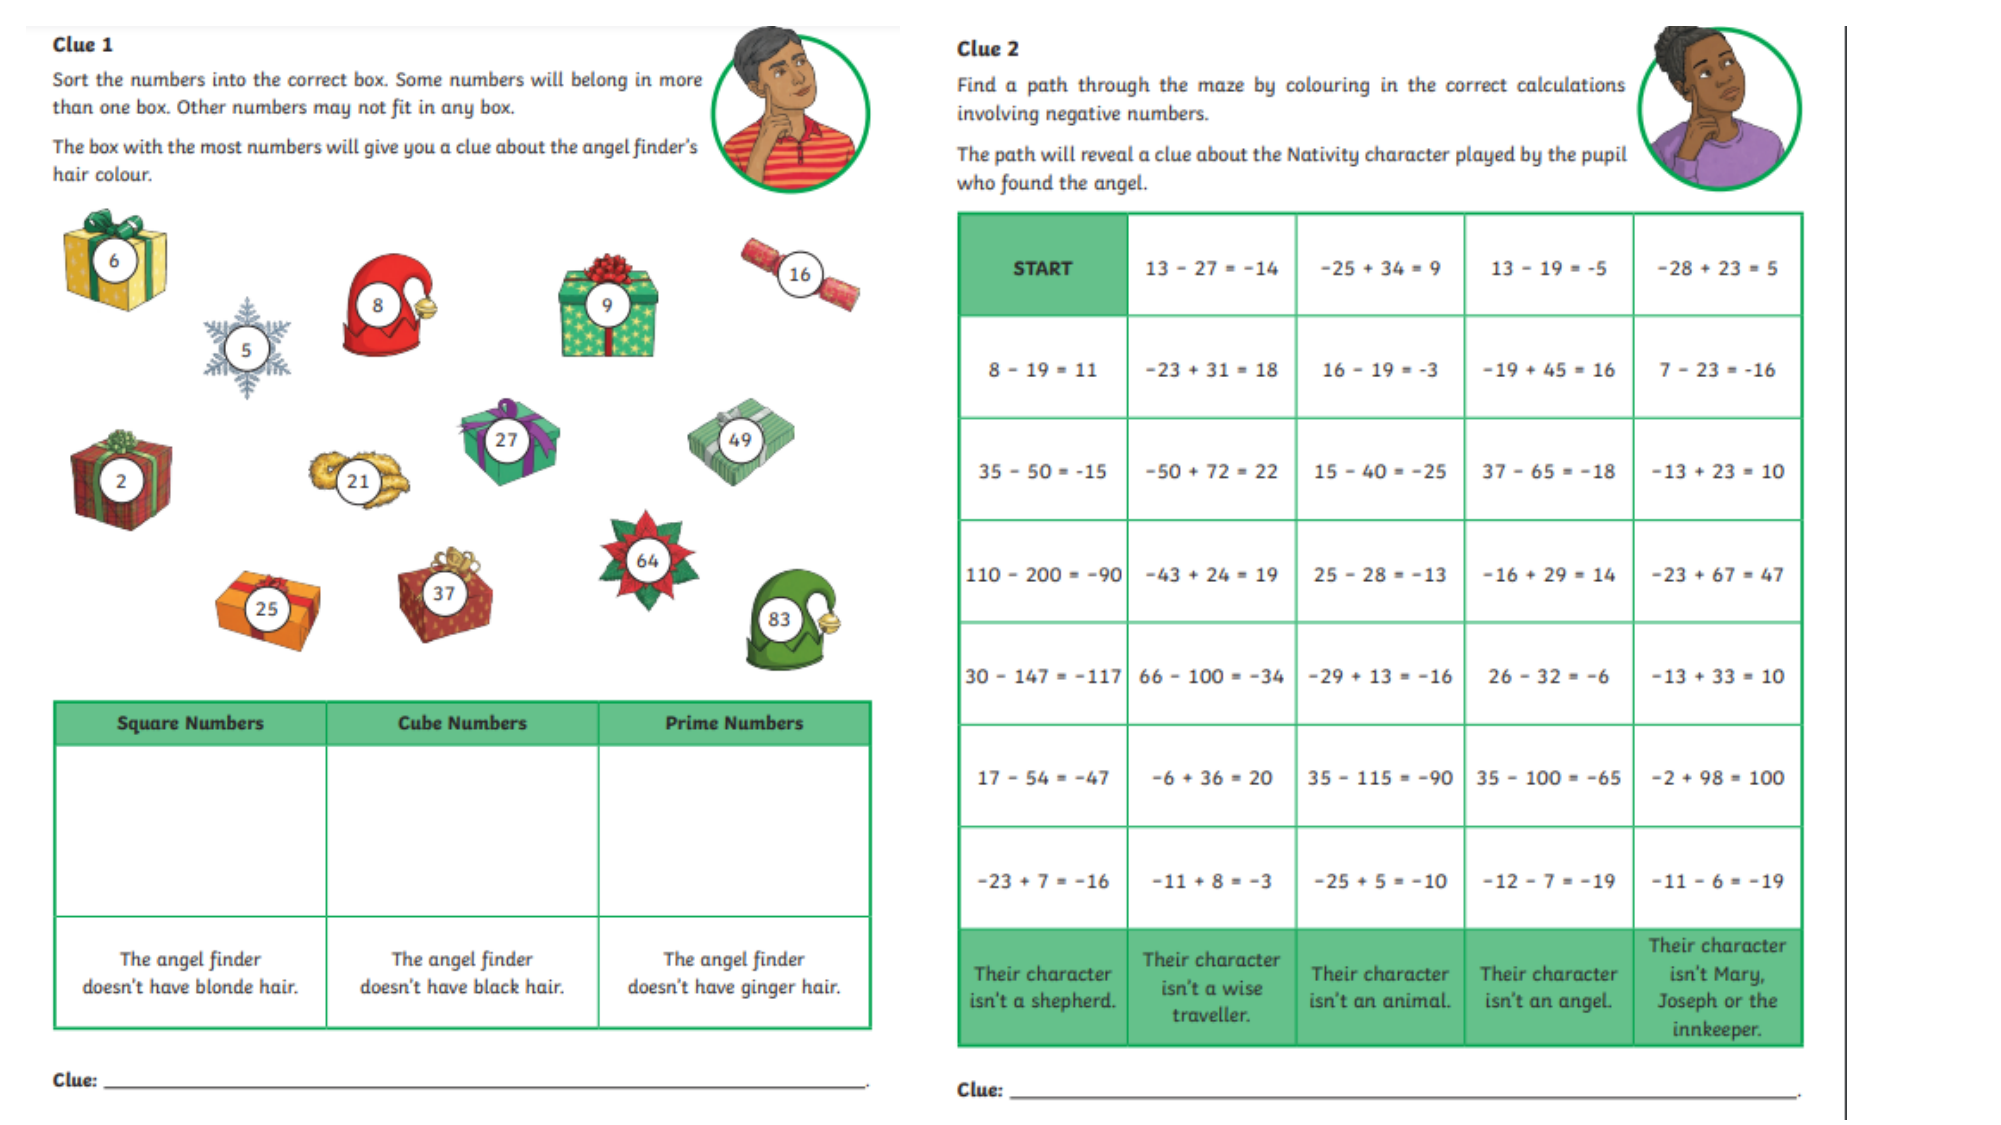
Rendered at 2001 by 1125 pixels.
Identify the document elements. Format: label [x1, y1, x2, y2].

picture [26, 26, 900, 1111]
picture [949, 26, 1847, 1120]
